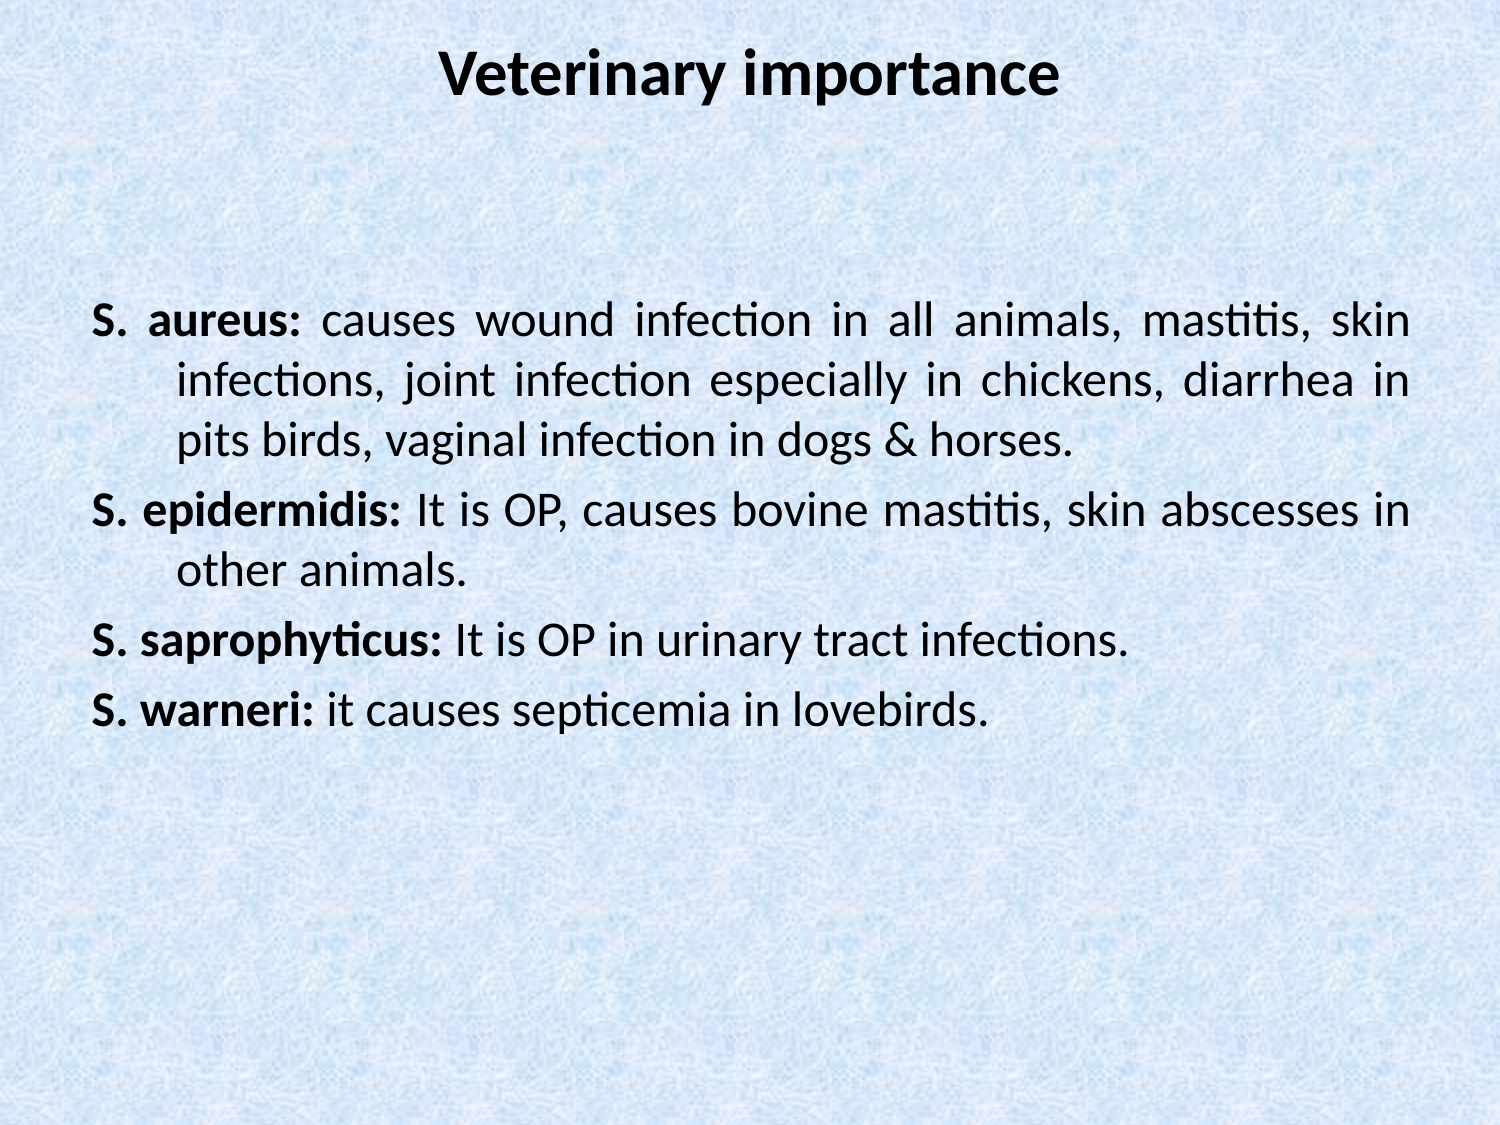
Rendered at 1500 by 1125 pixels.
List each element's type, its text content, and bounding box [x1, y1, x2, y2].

title Veterinary importance [75, 0, 1425, 138]
list S. aureus: causes wound infection in all animals, mastitis, skin infections, joint infection especially in chickens, diarrhea in pits birds, vaginal infection in dogs & horses. S. epidermidis: It is OP, causes bovine mastitis, skin abscesses in other animals. S. saprophyticus: It is OP in urinary tract infections. S. warneri: it causes septicemia in lovebirds. [76, 278, 1427, 1022]
picture [0, 0, 1500, 1125]
